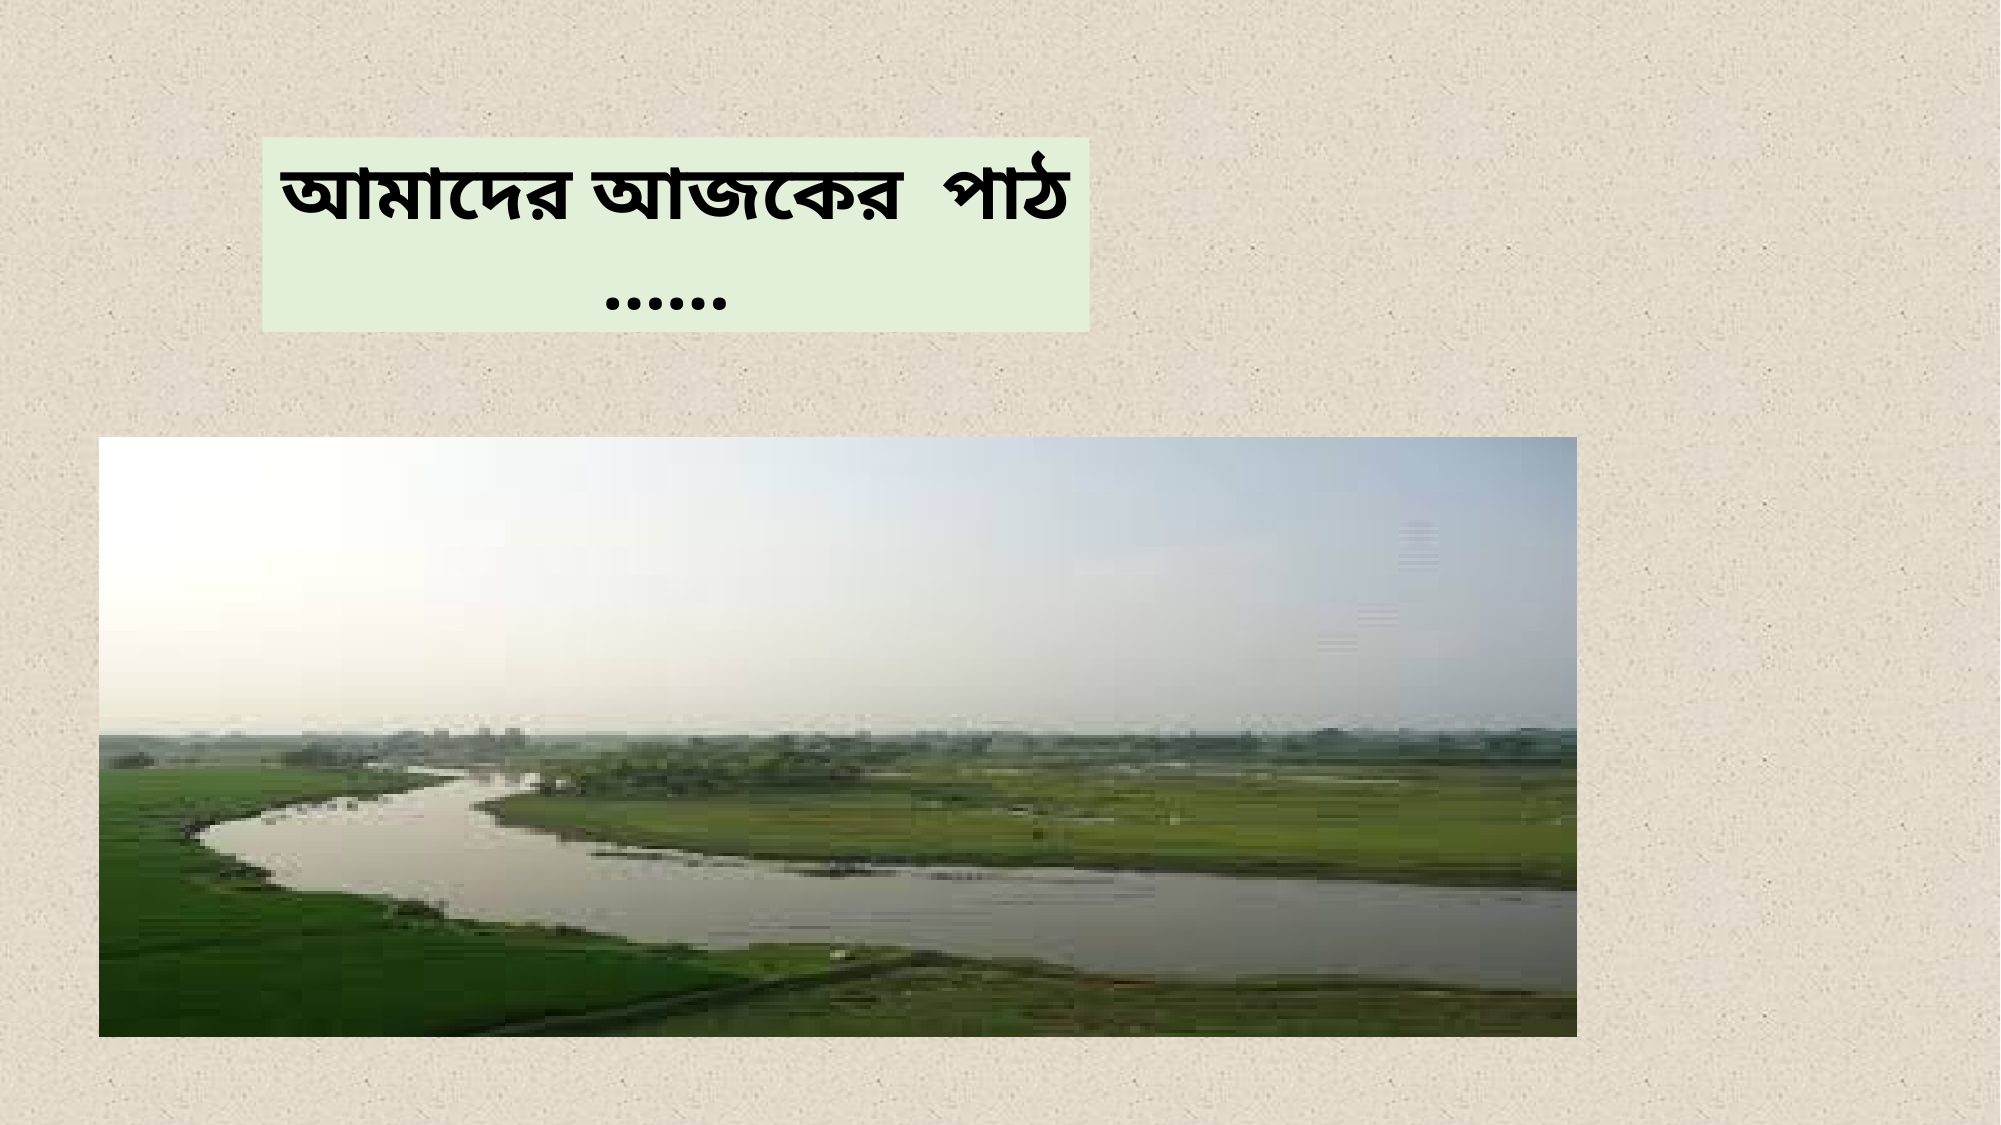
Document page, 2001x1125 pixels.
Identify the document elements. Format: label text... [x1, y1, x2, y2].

picture [0, 0, 2001, 1125]
text_box আমাদের আজকের পাঠ …… [262, 137, 1090, 333]
